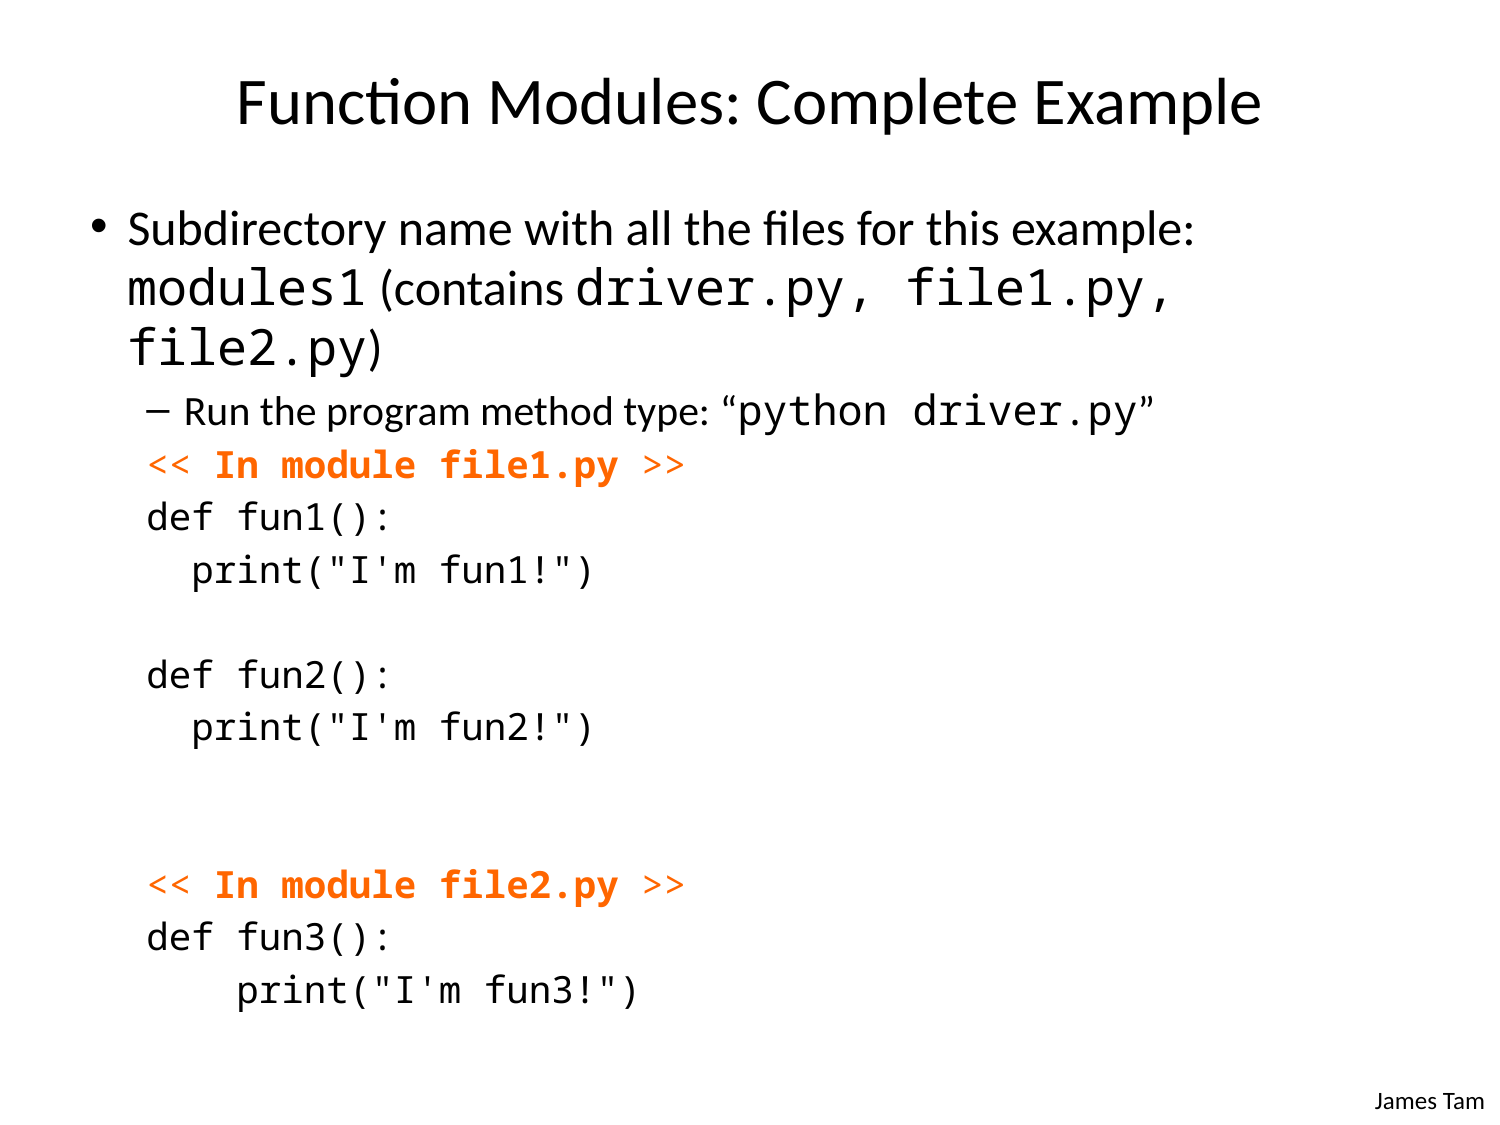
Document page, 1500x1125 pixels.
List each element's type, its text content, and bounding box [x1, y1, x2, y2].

list Subdirectory name with all the files for this example: modules1 (contains driver.py, file1.py, file2.py) Run the program method type: “python driver.py” << In module file1.py >> def fun1(): print("I'm fun1!") def fun2(): print("I'm fun2!") << In module file2.py >> def fun3(): print("I'm fun3!") [75, 187, 1425, 1075]
title Function Modules: Complete Example [75, 45, 1425, 150]
